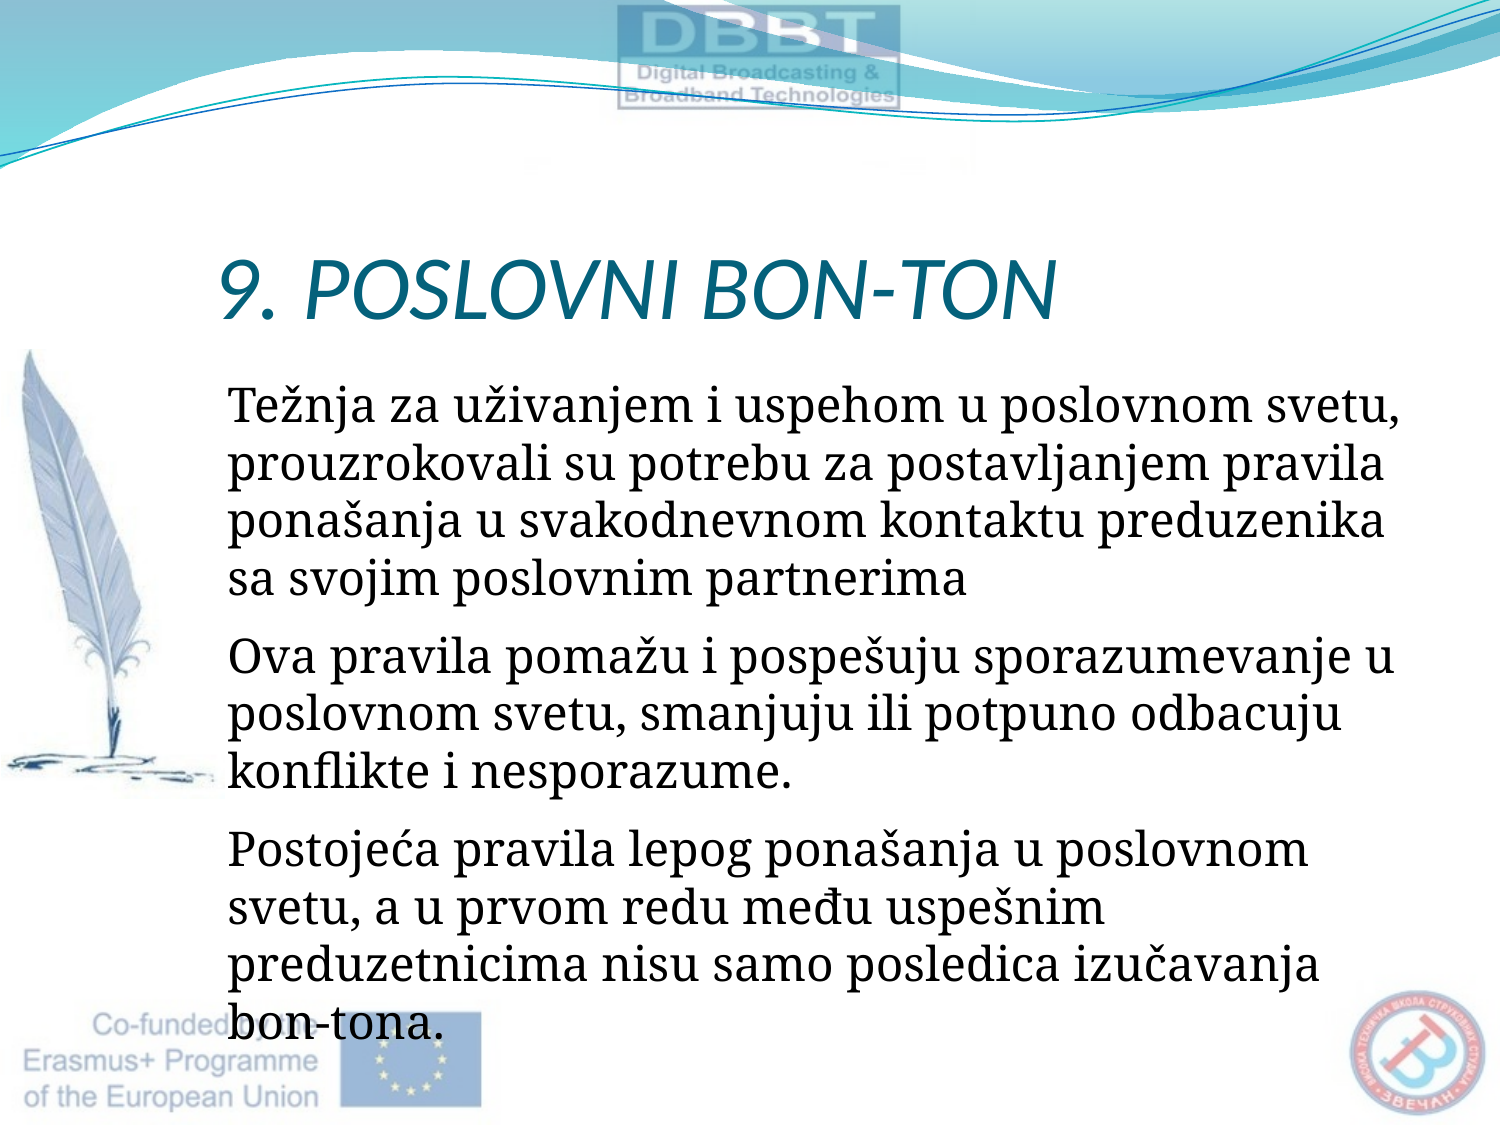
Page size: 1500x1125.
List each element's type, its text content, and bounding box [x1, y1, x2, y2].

list Težnja za uživanjem i uspehom u poslovnom svetu, prouzrokovali su potrebu za postavljanjem pravila ponašanja u svakodnevnom kontaktu preduzenika sa svojim poslovnim partnerima Ova pravila pomažu i pospešuju sporazumevanje u poslovnom svetu, smanjuju ili potpuno odbacuju konflikte i nesporazume. Postojeća pravila lepog ponašanja u poslovnom svetu, a u prvom redu među uspešnim preduzetnicima nisu samo posledica izučavanja bon-tona. [212, 367, 1425, 1088]
title 9. POSLOVNI BON-TON [212, 149, 1425, 338]
picture [1, 349, 226, 799]
